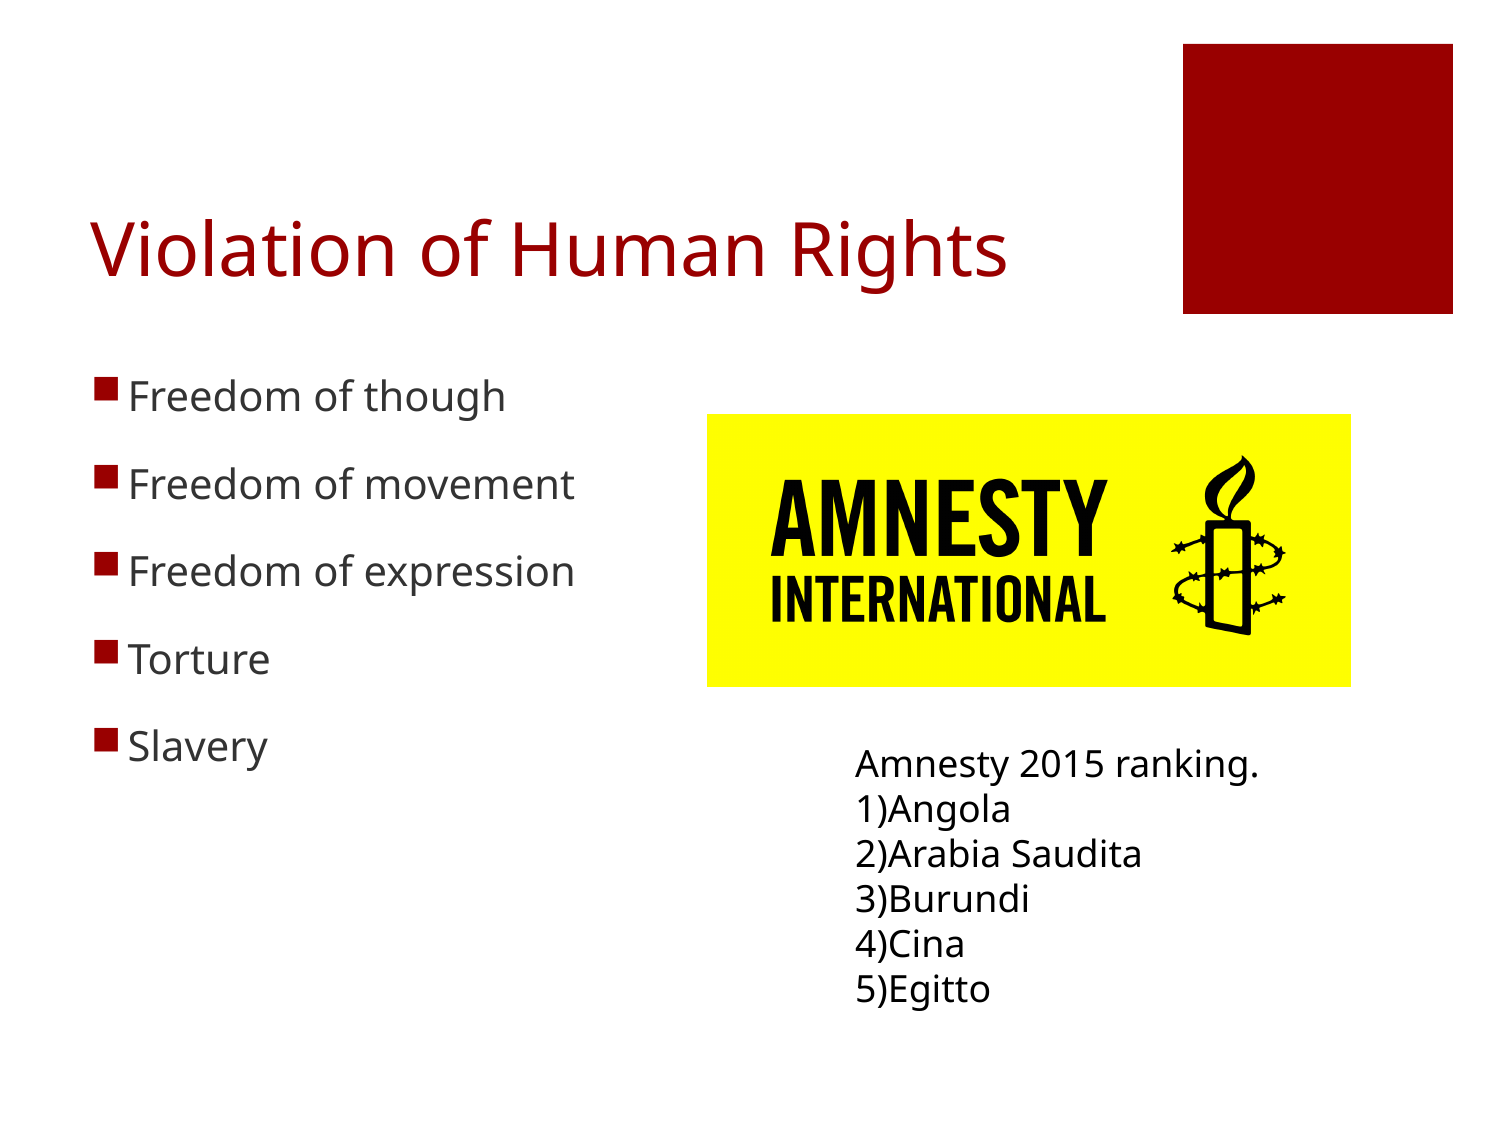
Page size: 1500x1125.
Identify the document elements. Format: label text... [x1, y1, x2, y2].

picture [706, 413, 1351, 688]
list Freedom of though Freedom of movement Freedom of expression Torture Slavery [75, 362, 733, 921]
title Violation of Human Rights [75, 111, 1143, 299]
text_box Amnesty 2015 ranking. 1)Angola 2)Arabia Saudita 3)Burundi 4)Cina 5)Egitto [840, 732, 1351, 1018]
